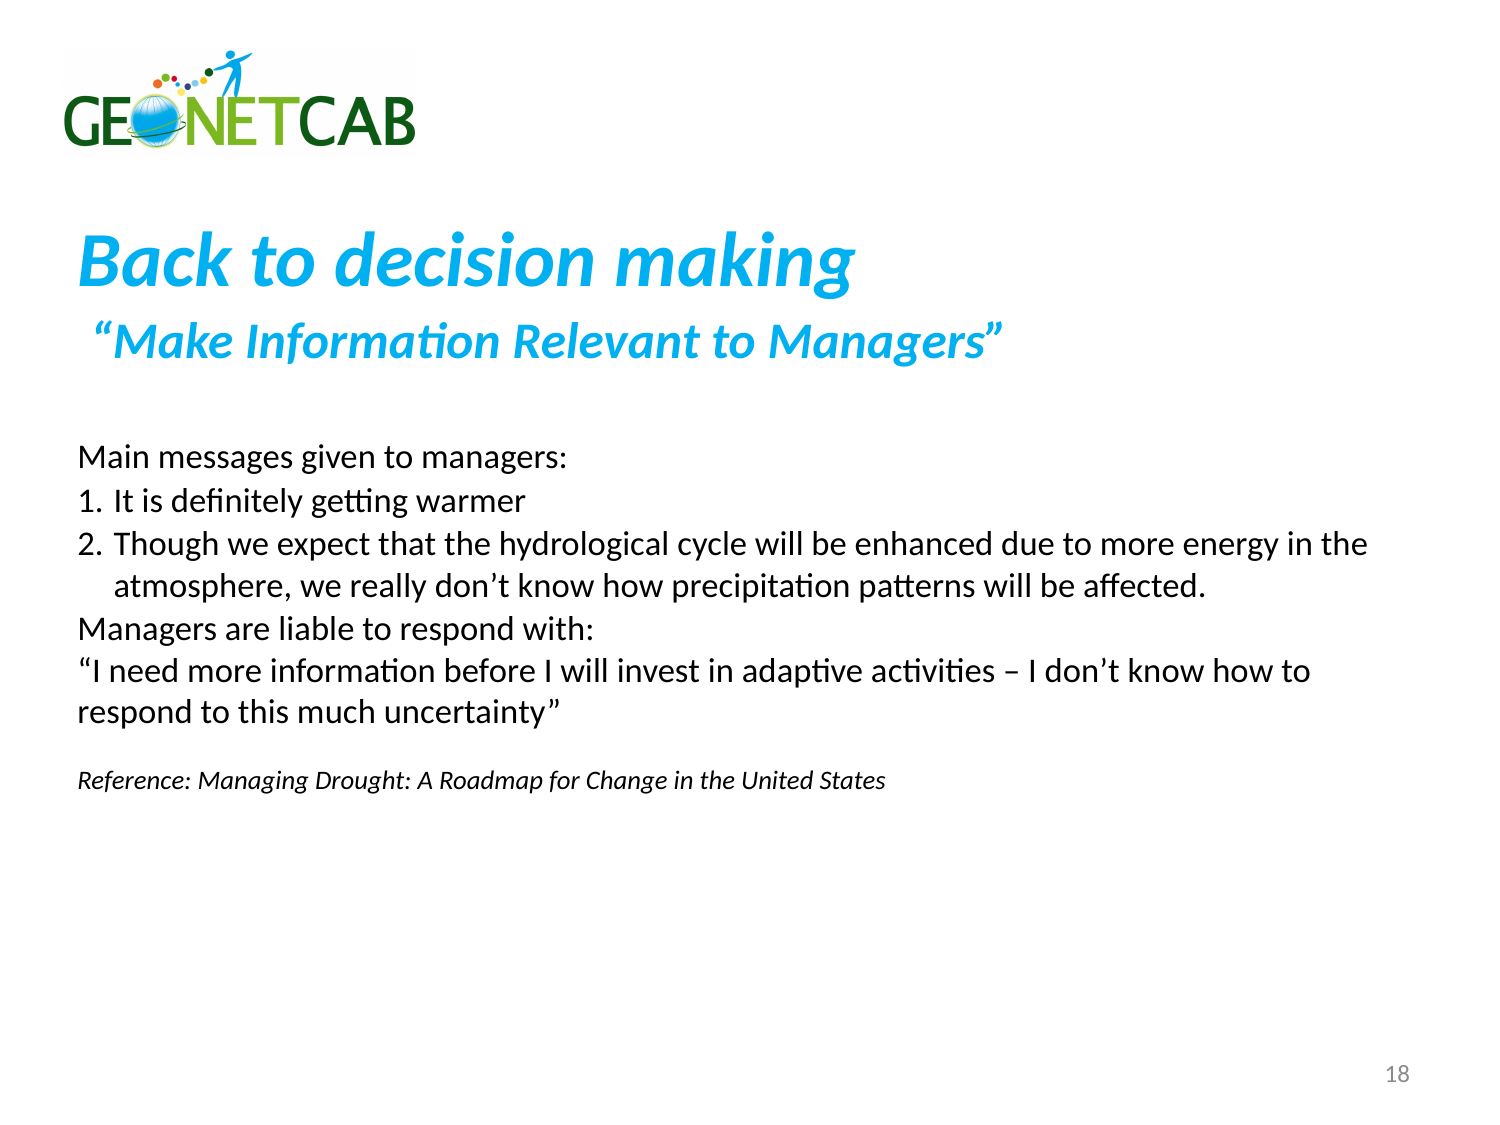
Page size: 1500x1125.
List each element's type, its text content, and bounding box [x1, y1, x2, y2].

title Back to decision making “Make Information Relevant to Managers” [62, 200, 1409, 378]
list Main messages given to managers: It is definitely getting warmer Though we expect that the hydrological cycle will be enhanced due to more energy in the atmosphere, we really don’t know how precipitation patterns will be affected. Managers are liable to respond with: “I need more information before I will invest in adaptive activities – I don’t know how to respond to this much uncertainty” Reference: Managing Drought: A Roadmap for Change in the United States [62, 394, 1409, 1100]
slide_number 18 [1074, 1042, 1425, 1103]
picture [62, 49, 417, 158]
